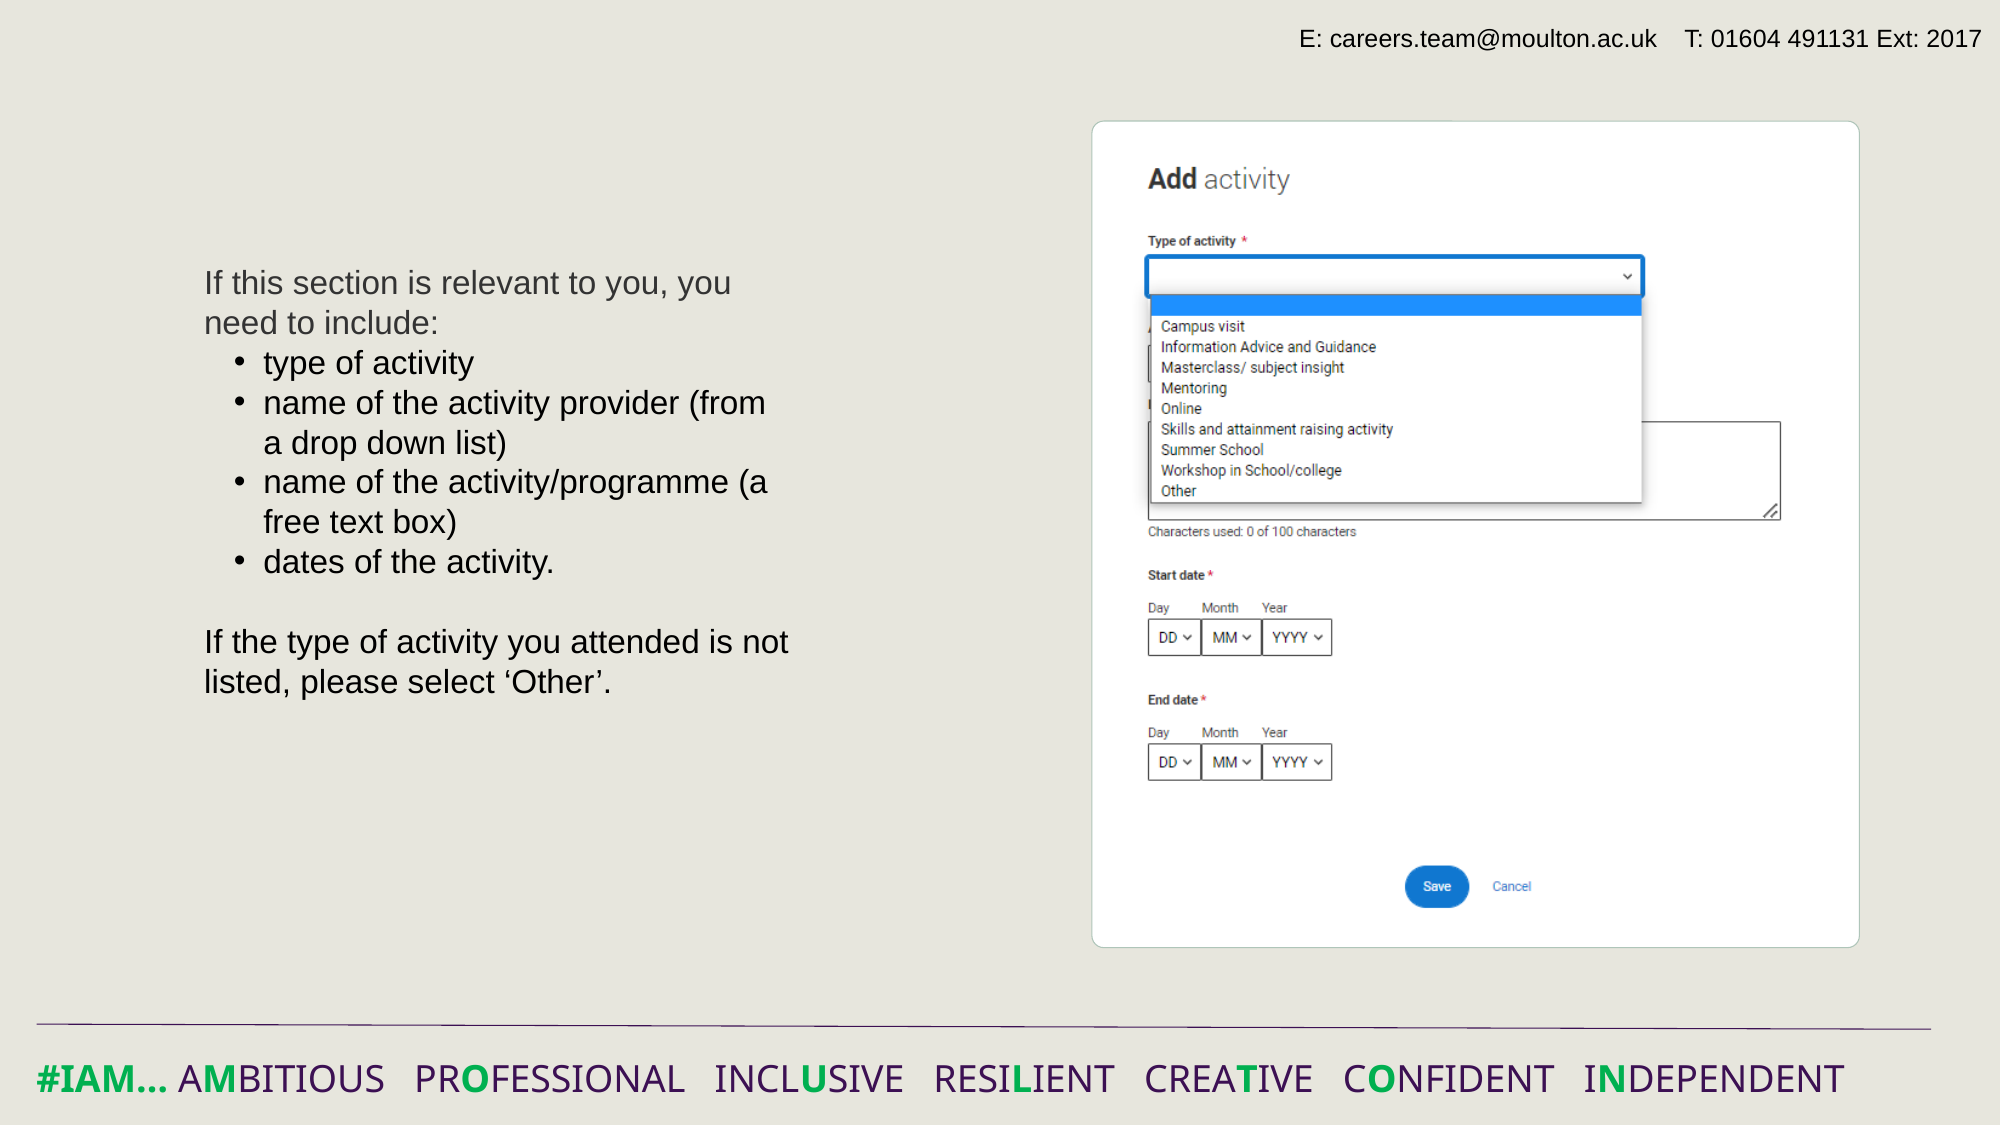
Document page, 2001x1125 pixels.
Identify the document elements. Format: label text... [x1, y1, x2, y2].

text_box E: careers.team@moulton.ac.uk T: 01604 491131 Ext: 2017 [1277, 12, 2000, 63]
text_box If this section is relevant to you, you need to include: type of activity name of the activity provider (from a drop down list) name of the activity/programme (a free text box) dates of the activity. If the type of activity you attended is not listed, please select ‘Other’. [189, 253, 807, 708]
picture [1091, 121, 1860, 948]
